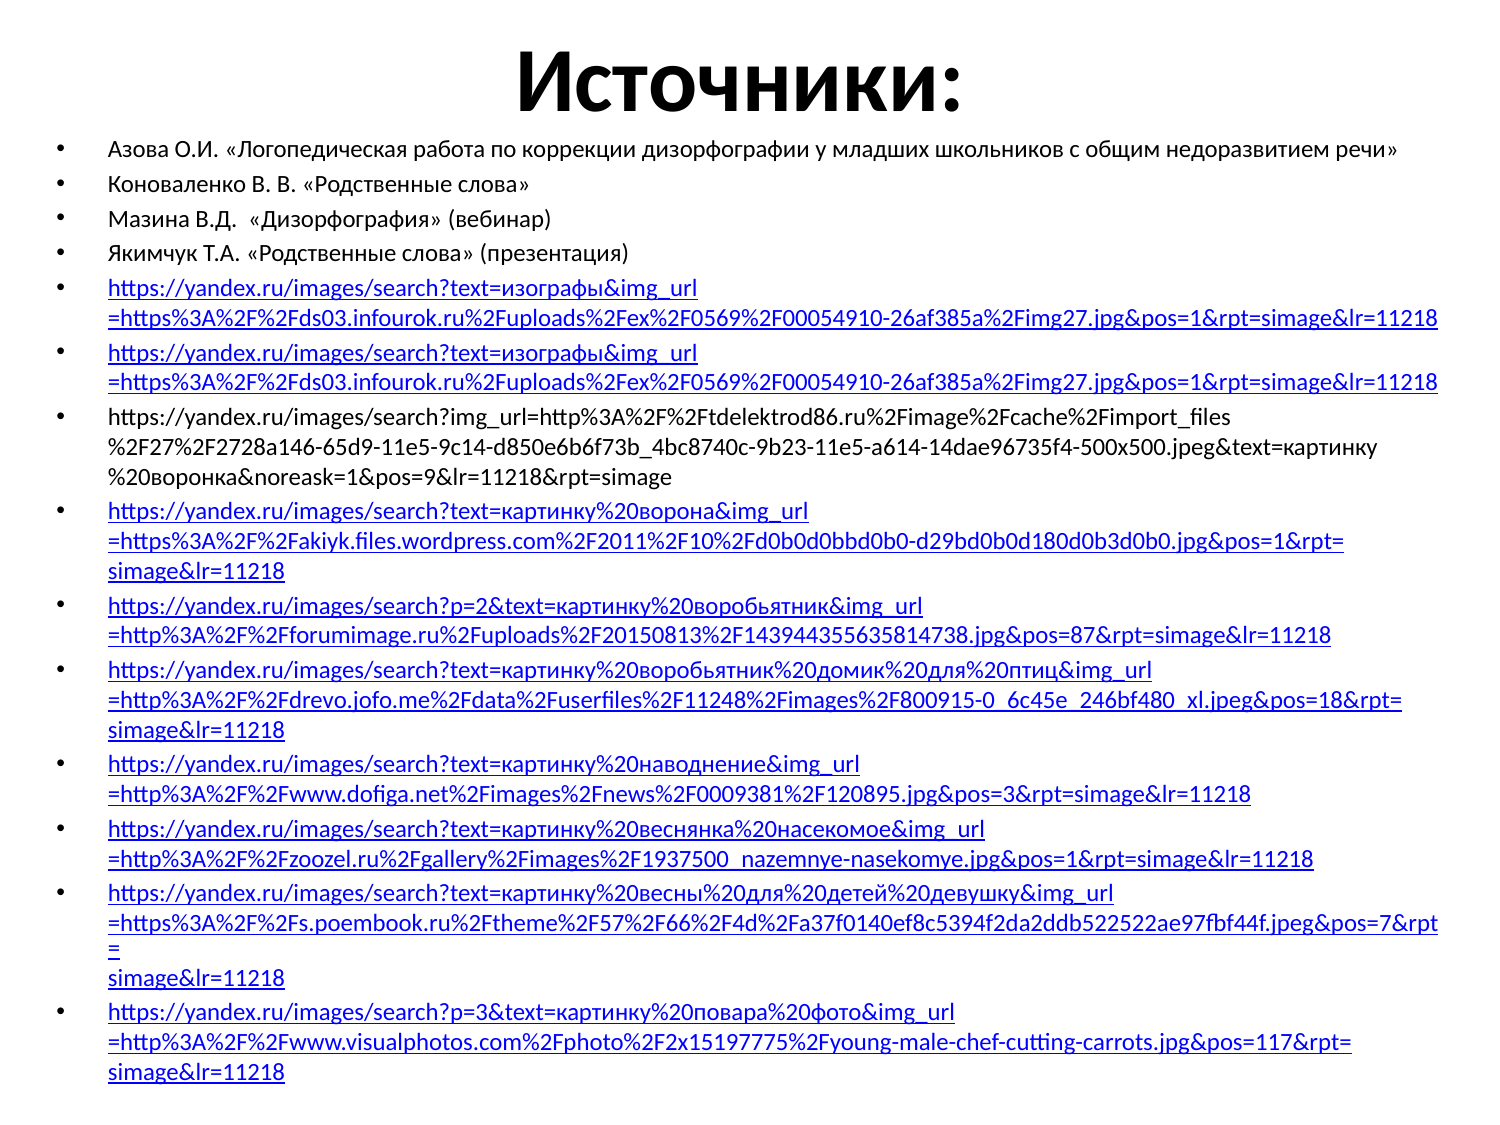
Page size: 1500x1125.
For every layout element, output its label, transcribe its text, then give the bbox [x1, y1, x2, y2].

list Азова О.И. «Логопедическая работа по коррекции дизорфографии у младших школьников с общим недоразвитием речи» Коноваленко В. В. «Родственные слова» Мазина В.Д. «Дизорфография» (вебинар) Якимчук Т.А. «Родственные слова» (презентация) https://yandex.ru/images/search?text=изографы&img_url=https%3A%2F%2Fds03.infourok.ru%2Fuploads%2Fex%2F0569%2F00054910-26af385a%2Fimg27.jpg&pos=1&rpt=simage&lr=11218 https://yandex.ru/images/search?text=изографы&img_url=https%3A%2F%2Fds03.infourok.ru%2Fuploads%2Fex%2F0569%2F00054910-26af385a%2Fimg27.jpg&pos=1&rpt=simage&lr=11218 https://yandex.ru/images/search?img_url=http%3A%2F%2Ftdelektrod86.ru%2Fimage%2Fcache%2Fimport_files%2F27%2F2728a146-65d9-11e5-9c14-d850e6b6f73b_4bc8740c-9b23-11e5-a614-14dae96735f4-500x500.jpeg&text=картинку%20воронка&noreask=1&pos=9&lr=11218&rpt=simage https://yandex.ru/images/search?text=картинку%20ворона&img_url=https%3A%2F%2Fakiyk.files.wordpress.com%2F2011%2F10%2Fd0b0d0bbd0b0-d29bd0b0d180d0b3d0b0.jpg&pos=1&rpt=simage&lr=11218 https://yandex.ru/images/search?p=2&text=картинку%20воробьятник&img_url=http%3A%2F%2Fforumimage.ru%2Fuploads%2F20150813%2F143944355635814738.jpg&pos=87&rpt=simage&lr=11218 https://yandex.ru/images/search?text=картинку%20воробьятник%20домик%20для%20птиц&img_url=http%3A%2F%2Fdrevo.jofo.me%2Fdata%2Fuserfiles%2F11248%2Fimages%2F800915-0_6c45e_246bf480_xl.jpeg&pos=18&rpt=simage&lr=11218 https://yandex.ru/images/search?text=картинку%20наводнение&img_url=http%3A%2F%2Fwww.dofiga.net%2Fimages%2Fnews%2F0009381%2F120895.jpg&pos=3&rpt=simage&lr=11218 https://yandex.ru/images/search?text=картинку%20веснянка%20насекомое&img_url=http%3A%2F%2Fzoozel.ru%2Fgallery%2Fimages%2F1937500_nazemnye-nasekomye.jpg&pos=1&rpt=simage&lr=11218 https://yandex.ru/images/search?text=картинку%20весны%20для%20детей%20девушку&img_url=https%3A%2F%2Fs.poembook.ru%2Ftheme%2F57%2F66%2F4d%2Fa37f0140ef8c5394f2da2ddb522522ae97fbf44f.jpeg&pos=7&rpt=simage&lr=11218 https://yandex.ru/images/search?p=3&text=картинку%20повара%20фото&img_url=http%3A%2F%2Fwww.visualphotos.com%2Fphoto%2F2x15197775%2Fyoung-male-chef-cutting-carrots.jpg&pos=117&rpt=simage&lr=11218 [41, 125, 1459, 1083]
title Источники: [64, 0, 1415, 125]
